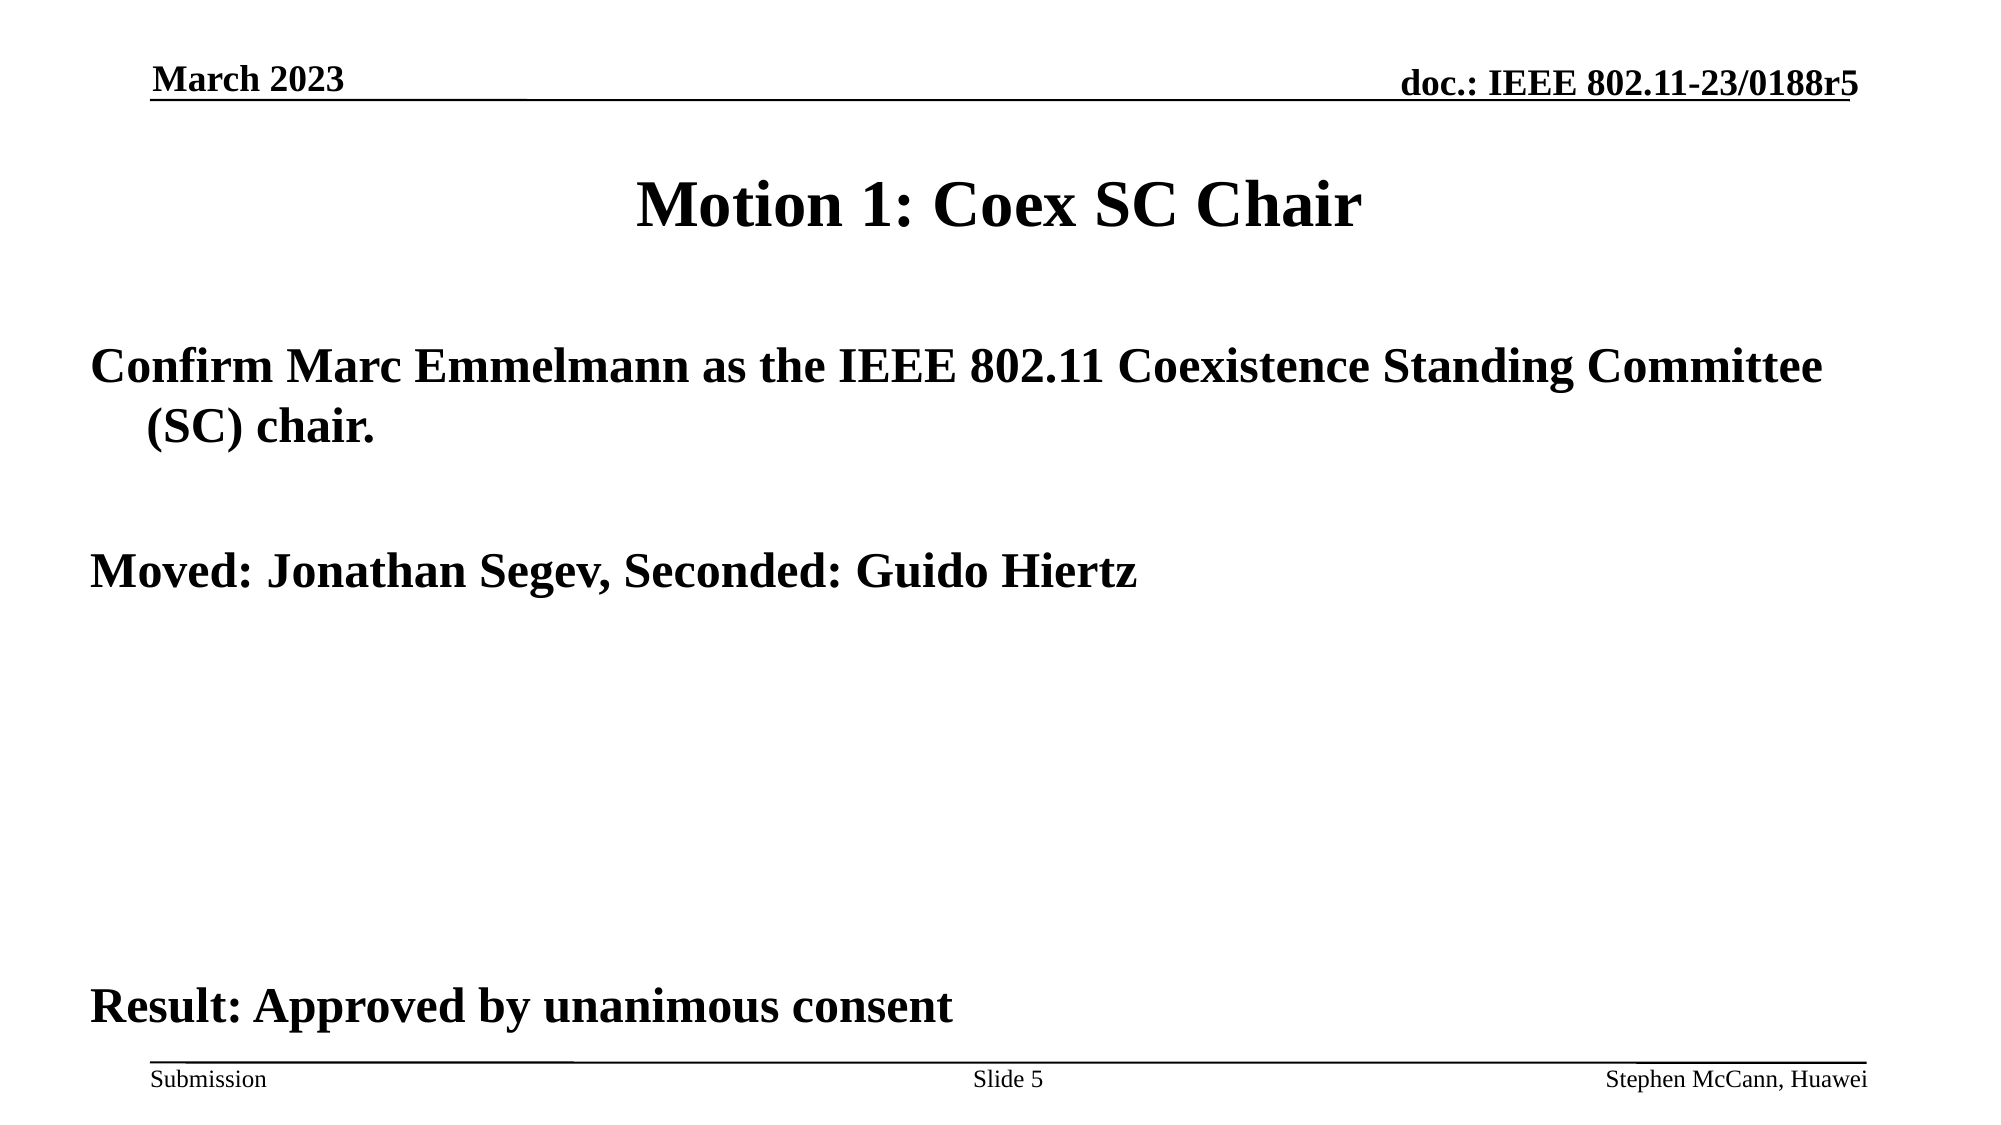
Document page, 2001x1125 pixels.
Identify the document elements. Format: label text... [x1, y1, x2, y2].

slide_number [152, 54, 563, 100]
list Confirm Marc Emmelmann as the IEEE 802.11 Coexistence Standing Committee (SC) chair. Moved: Jonathan Segev, Seconded: Guido Hiertz Result: Approved by unanimous consent [74, 324, 1938, 1063]
title Motion 1: Coex SC Chair [149, 112, 1850, 288]
slide_number Slide 5 [950, 1061, 1067, 1123]
footer Stephen McCann, Huawei [1171, 1061, 1869, 1093]
